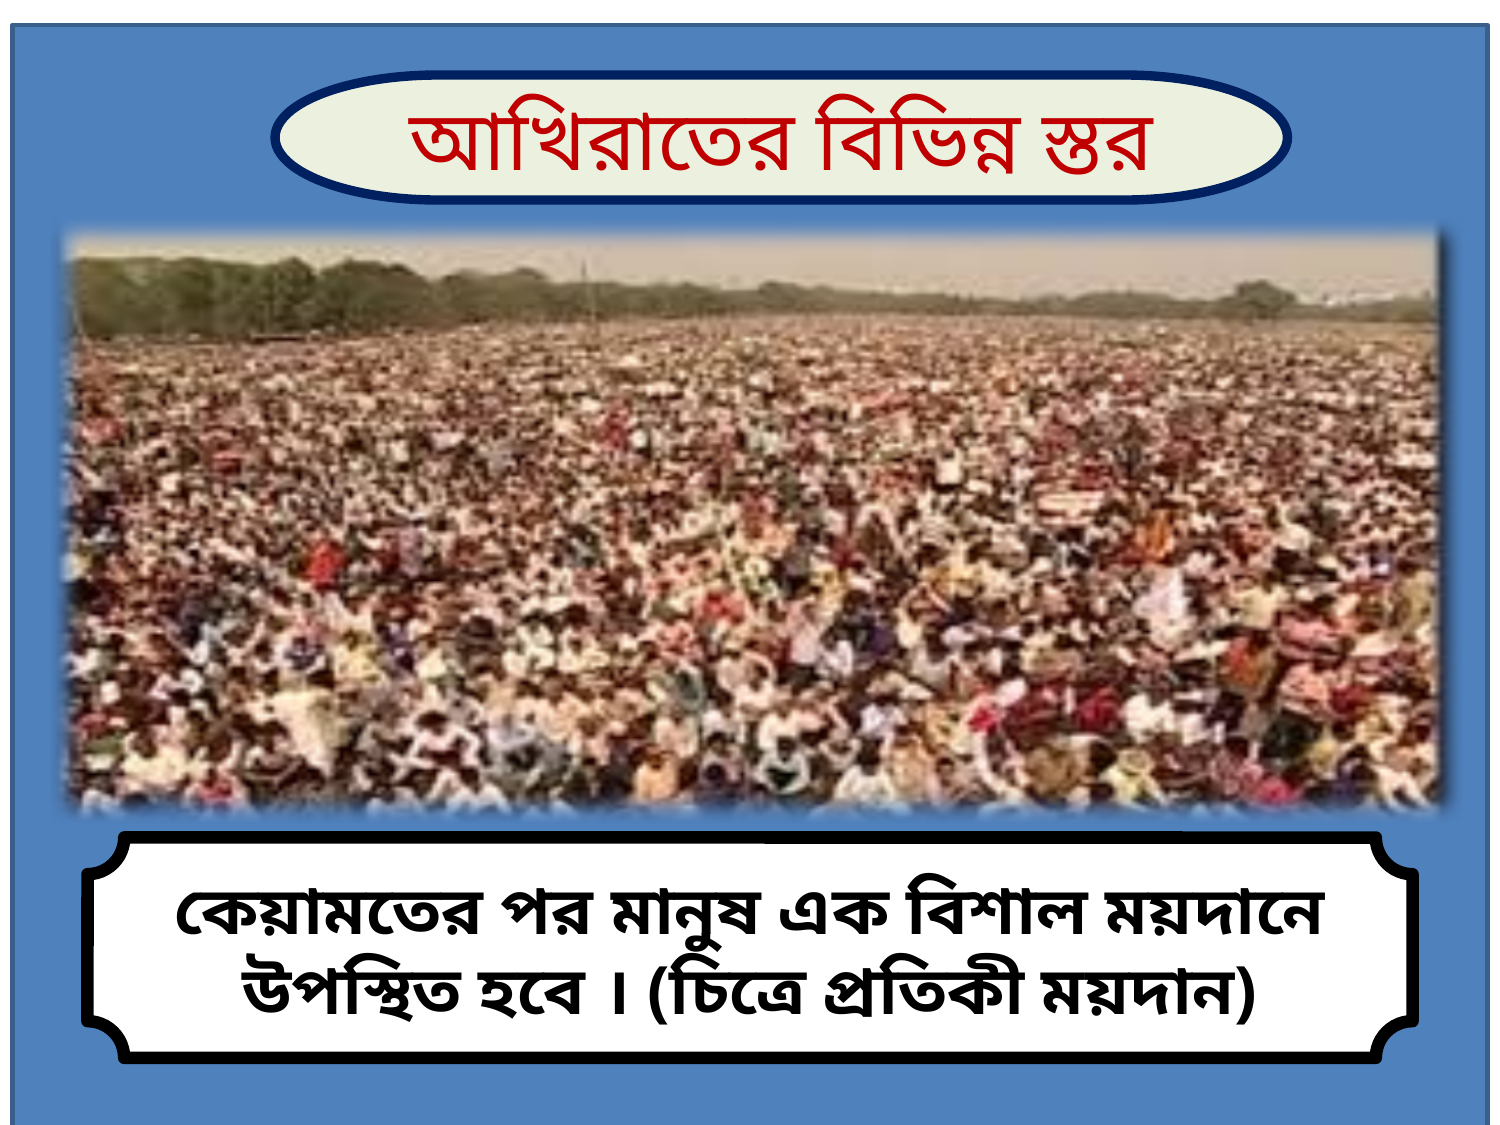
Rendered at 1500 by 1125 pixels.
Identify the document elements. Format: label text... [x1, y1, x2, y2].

text_box কেয়ামতের পর মানুষ এক বিশাল ময়দানে উপস্থিত হবে । (চিত্রে প্রতিকী ময়দান) [85, 835, 1415, 1060]
picture [49, 217, 1463, 826]
text_box আখিরাতের বিভিন্ন স্তর [272, 72, 1290, 203]
text_box [10, 23, 1490, 1125]
